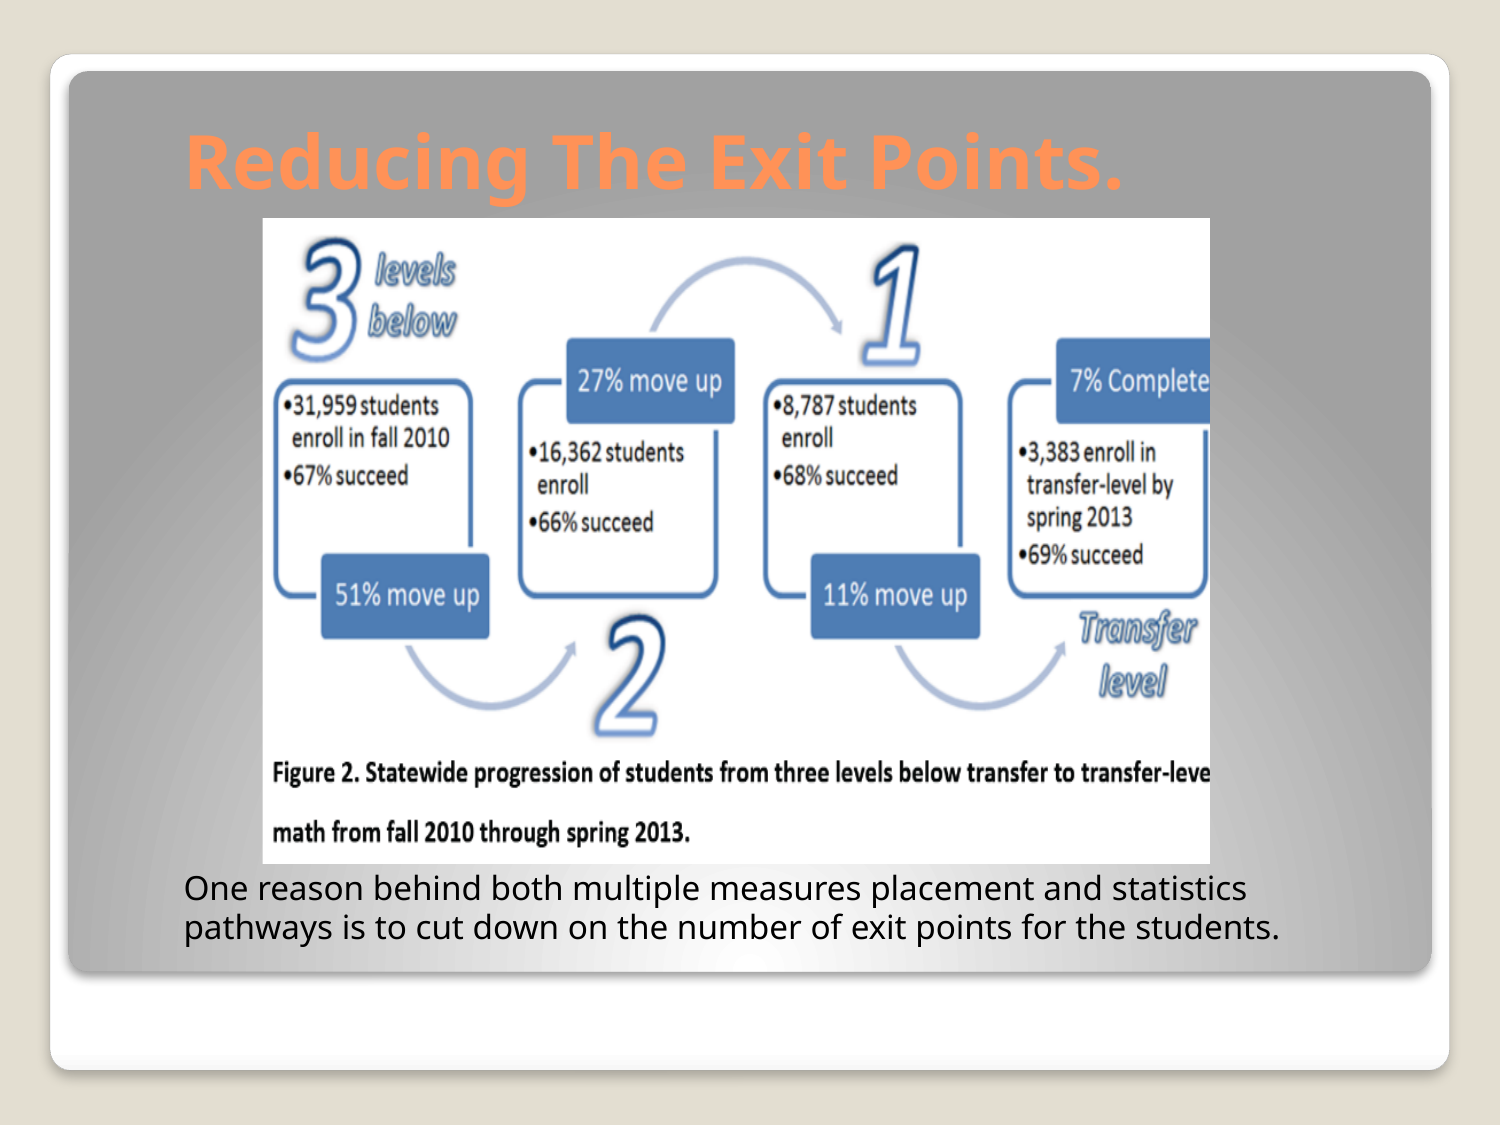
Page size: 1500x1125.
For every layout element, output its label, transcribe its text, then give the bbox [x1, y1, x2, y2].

text_box One reason behind both multiple measures placement and statistics pathways is to cut down on the number of exit points for the students. [168, 859, 1400, 955]
title Reducing The Exit Points. [168, 40, 1351, 213]
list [262, 217, 1211, 864]
